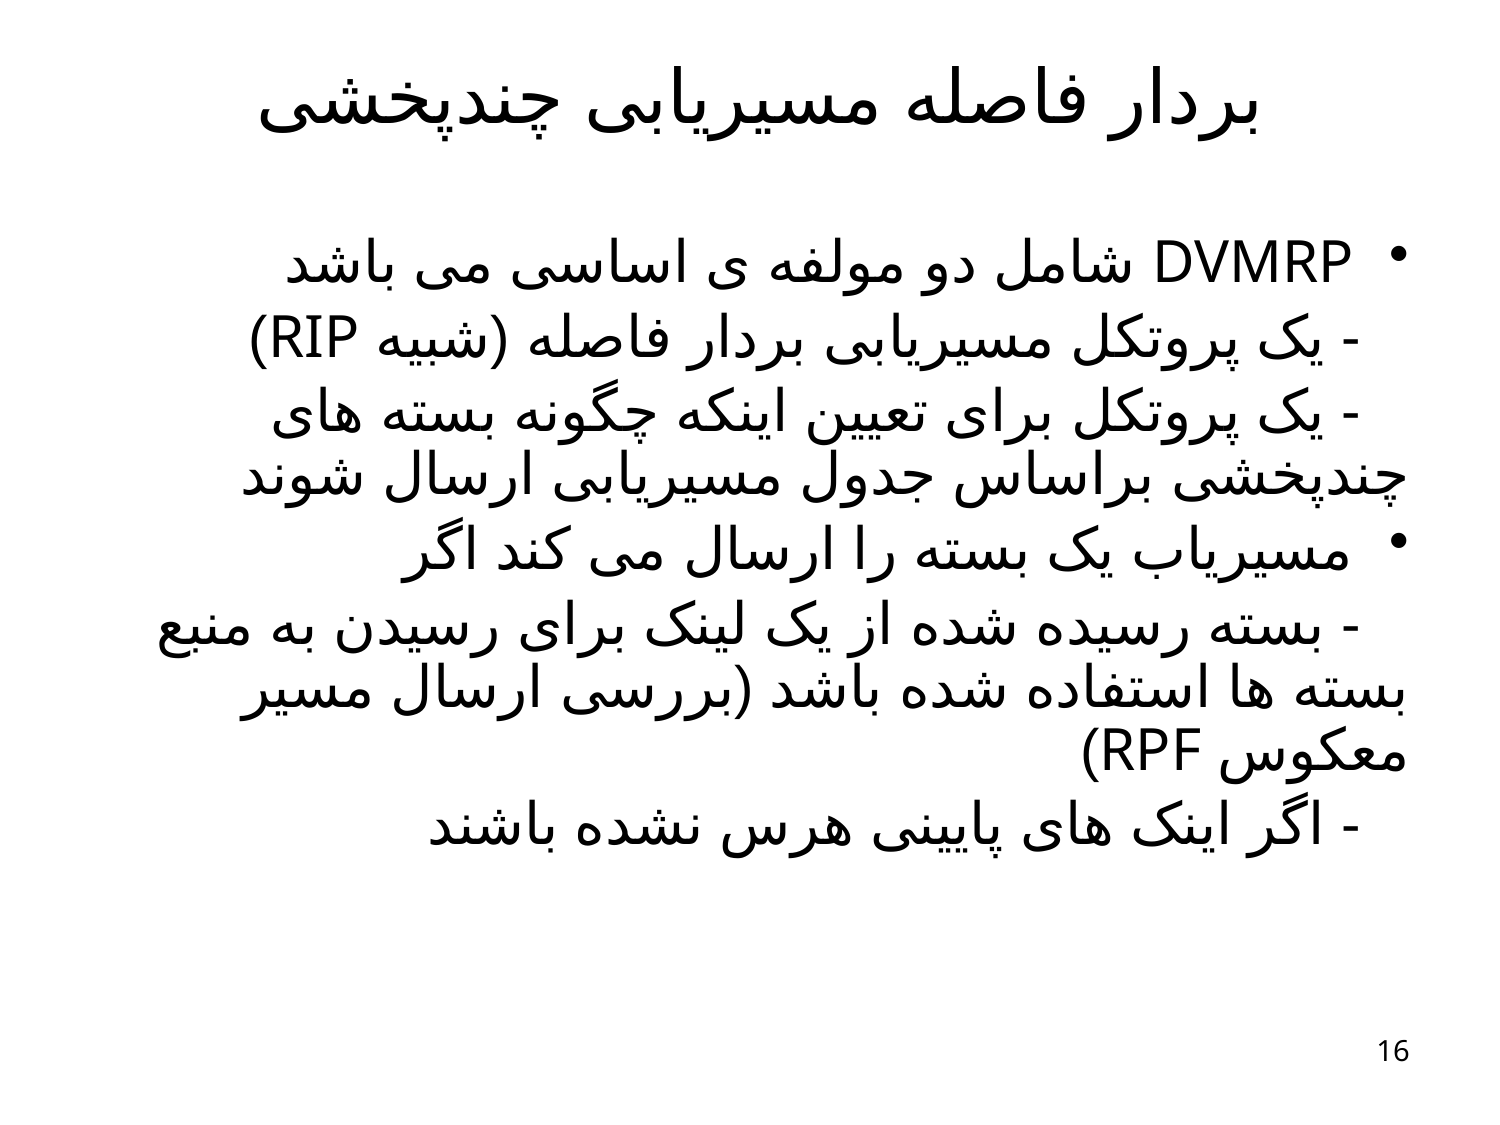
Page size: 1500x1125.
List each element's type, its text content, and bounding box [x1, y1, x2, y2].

title بردار فاصله مسیریابی چندپخشی [74, 44, 1426, 224]
slide_number 16 [1074, 1024, 1426, 1103]
list DVMRP شامل دو مولفه ی اساسی می باشد - یک پروتکل مسیریابی بردار فاصله (شبیه RIP) - یک پروتکل برای تعیین اینکه چگونه بسته های چندپخشی براساس جدول مسیریابی ارسال شوند مسیریاب یک بسته را ارسال می کند اگر - بسته رسیده شده از یک لینک برای رسیدن به منبع بسته ها استفاده شده باشد (بررسی ارسال مسیر معکوس RPF) - اگر اینک های پایینی هرس نشده باشند [74, 224, 1426, 975]
